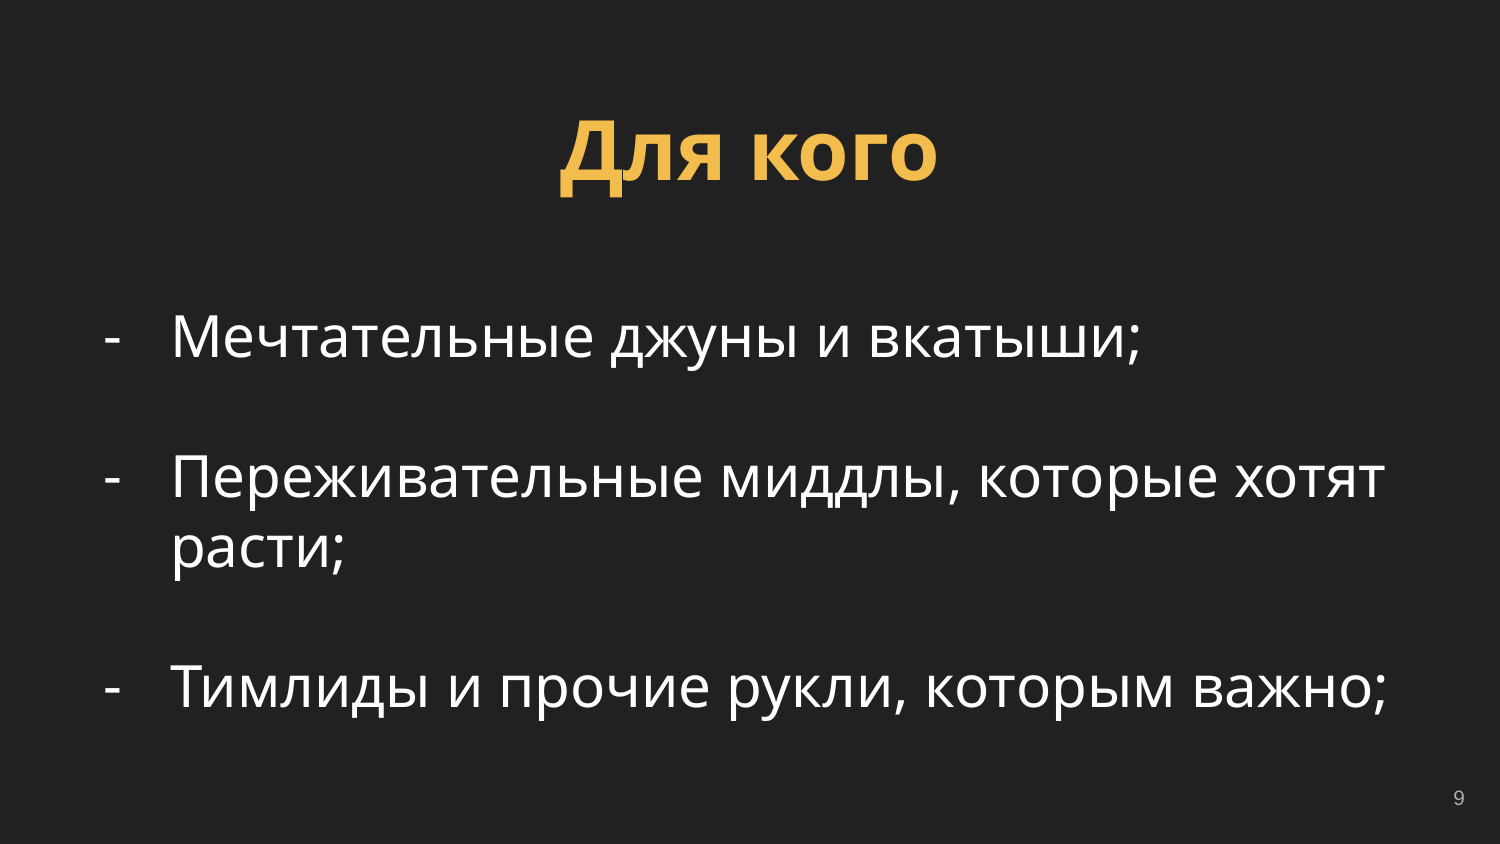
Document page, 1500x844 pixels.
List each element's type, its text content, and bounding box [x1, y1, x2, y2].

text_box Мечтательные джуны и вкатыши; Переживательные миддлы, которые хотят расти; Тимлиды и прочие рукли, которым важно; [80, 284, 1457, 712]
slide_number ‹#› [1389, 764, 1480, 830]
title Для кого [51, 82, 1449, 213]
